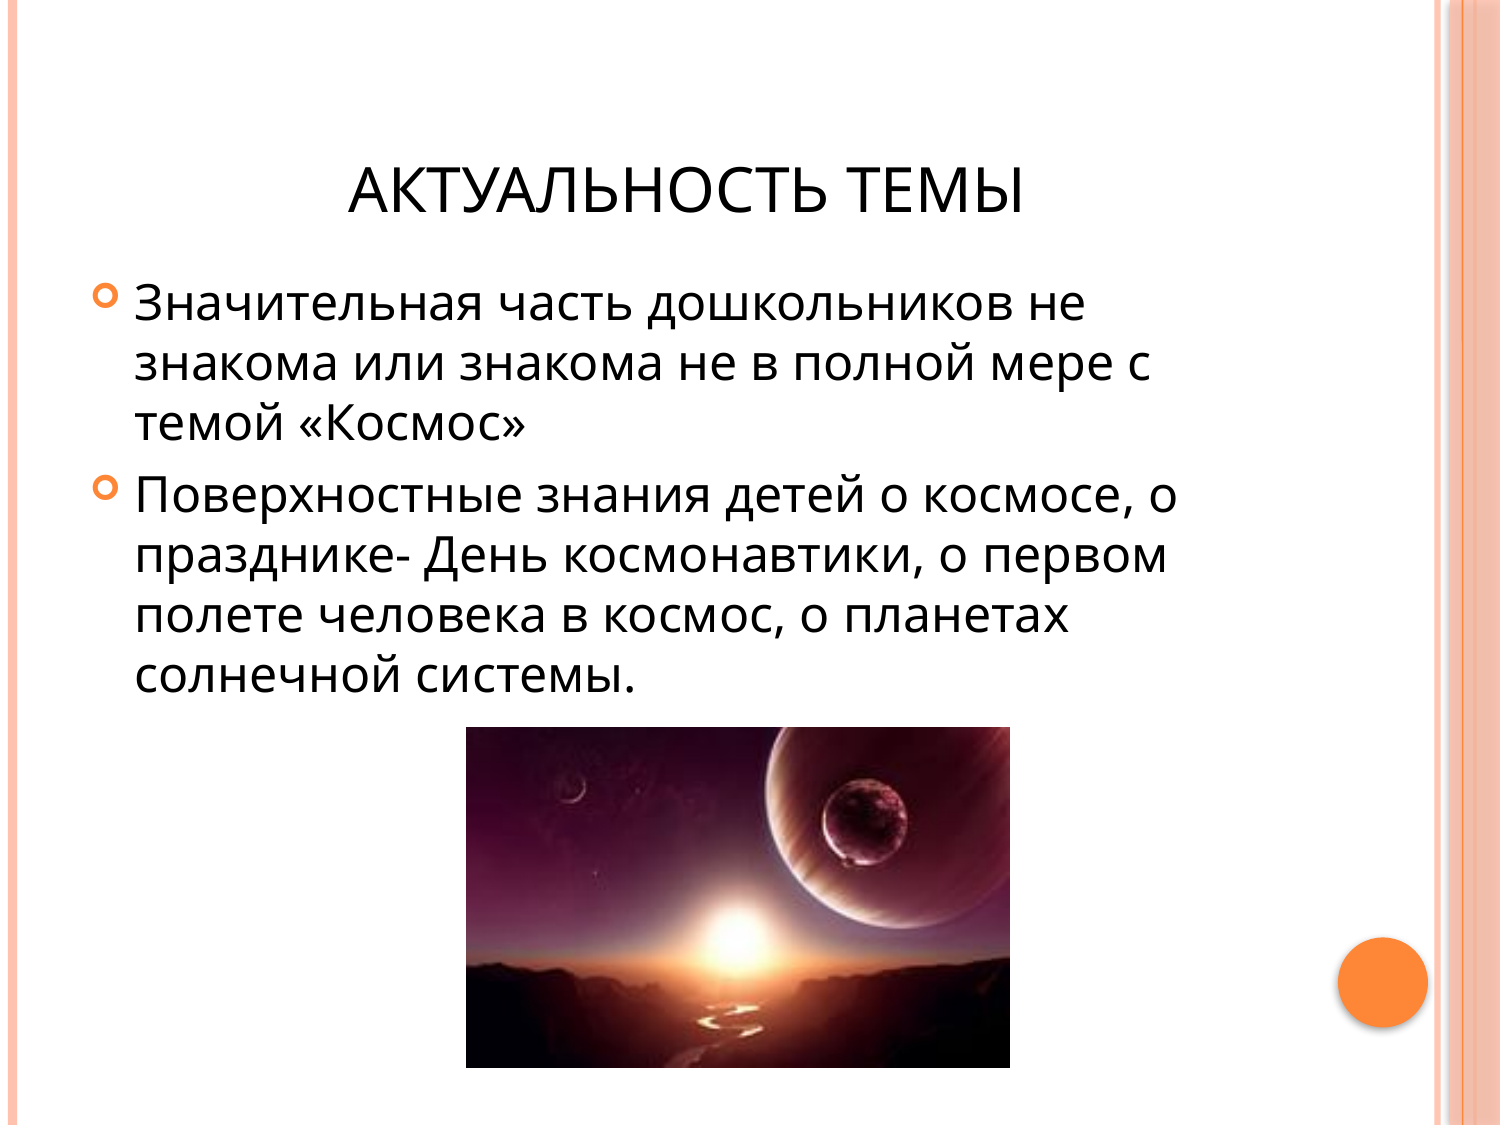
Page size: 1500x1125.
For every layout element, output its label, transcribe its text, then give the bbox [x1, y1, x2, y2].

title Актуальность темы [75, 45, 1300, 233]
picture [465, 727, 1011, 1068]
list Значительная часть дошкольников не знакома или знакома не в полной мере с темой «Космос» Поверхностные знания детей о космосе, о празднике- День космонавтики, о первом полете человека в космос, о планетах солнечной системы. [75, 262, 1300, 1062]
